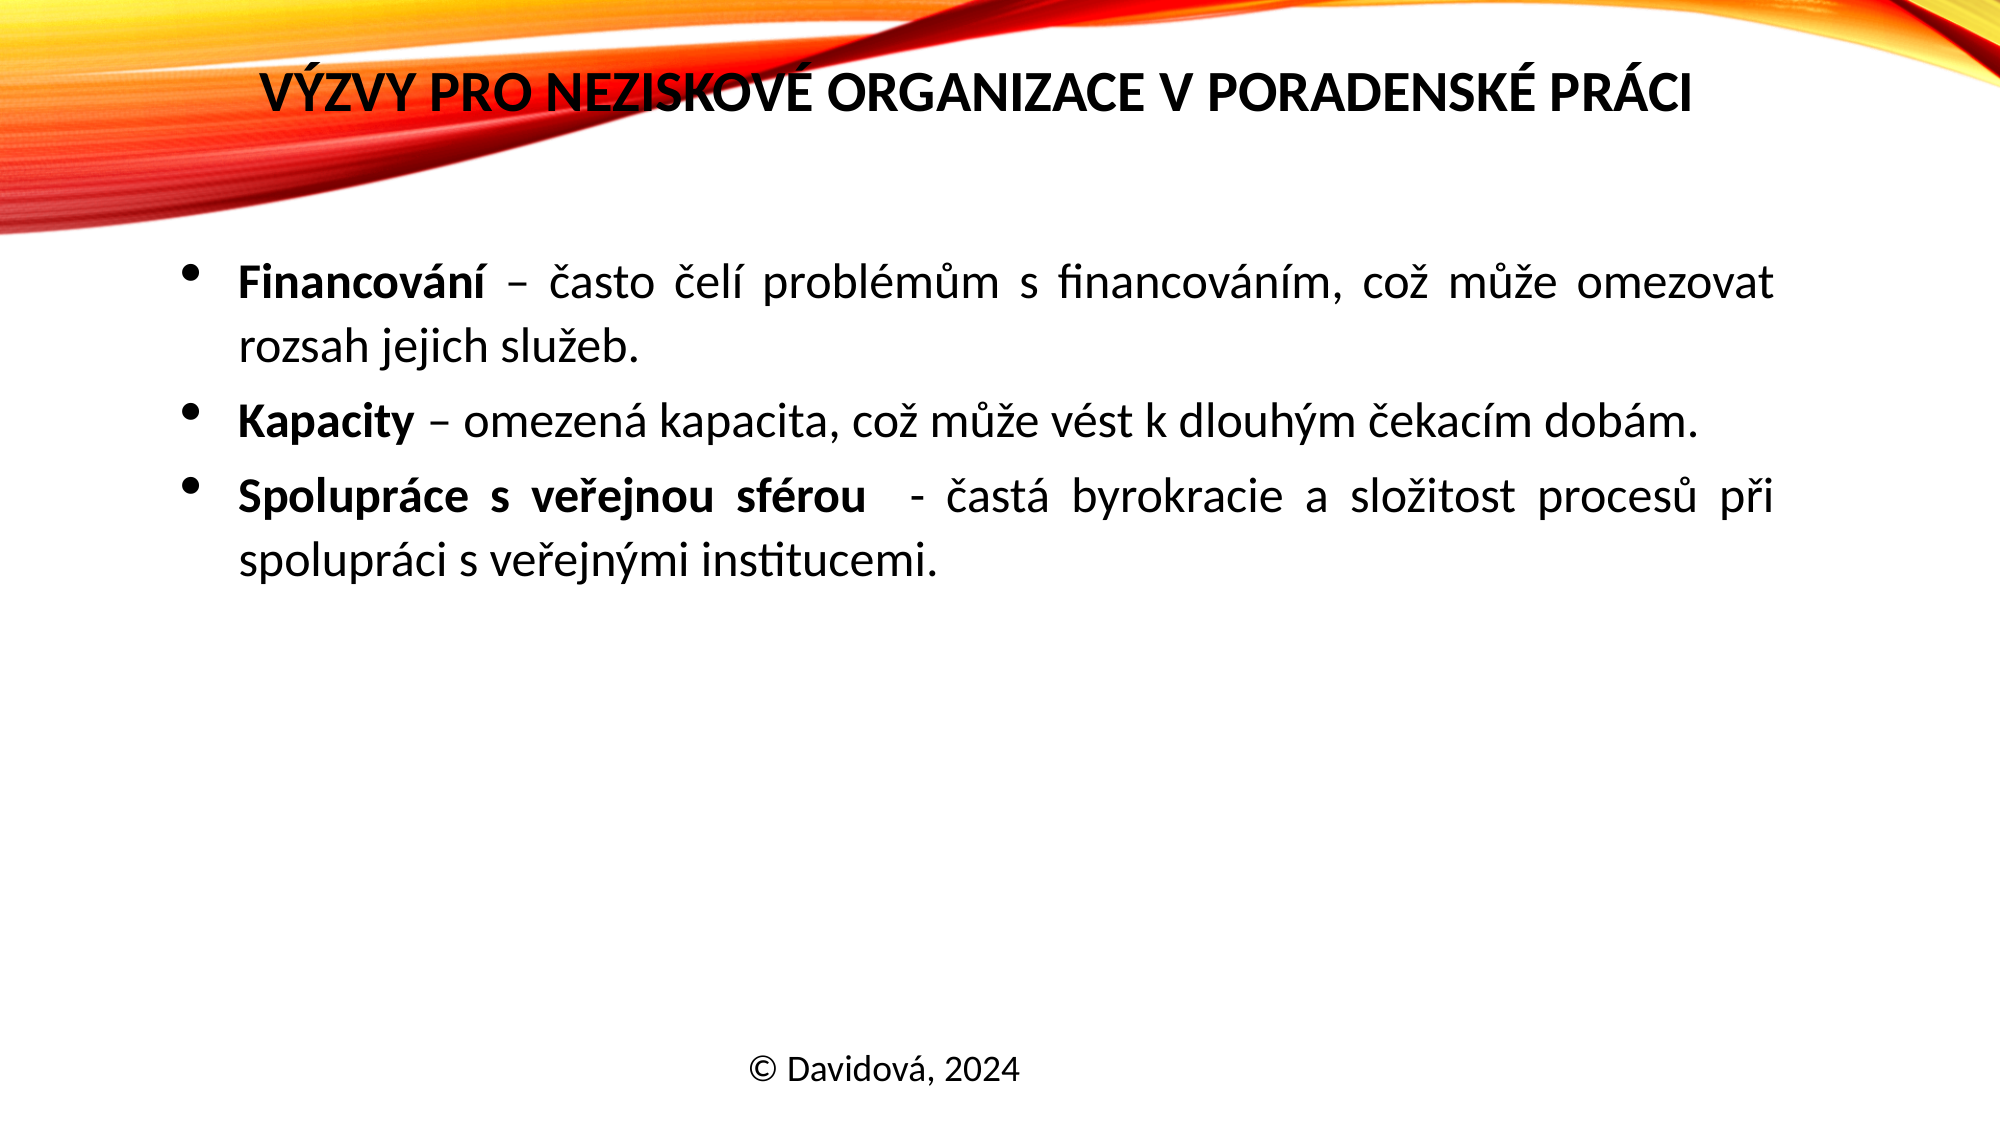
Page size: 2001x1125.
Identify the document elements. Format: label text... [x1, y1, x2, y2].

list Financování – často čelí problémům s financováním, což může omezovat rozsah jejich služeb. Kapacity – omezená kapacita, což může vést k dlouhým čekacím dobám. Spolupráce s veřejnou sférou - častá byrokracie a složitost procesů při spolupráci s veřejnými institucemi. [111, 237, 1791, 1016]
picture [0, 0, 2000, 237]
text_box © Davidová, 2024 [732, 1036, 1159, 1097]
title Výzvy pro neziskové organizace v poradenské práci [111, 41, 1844, 131]
